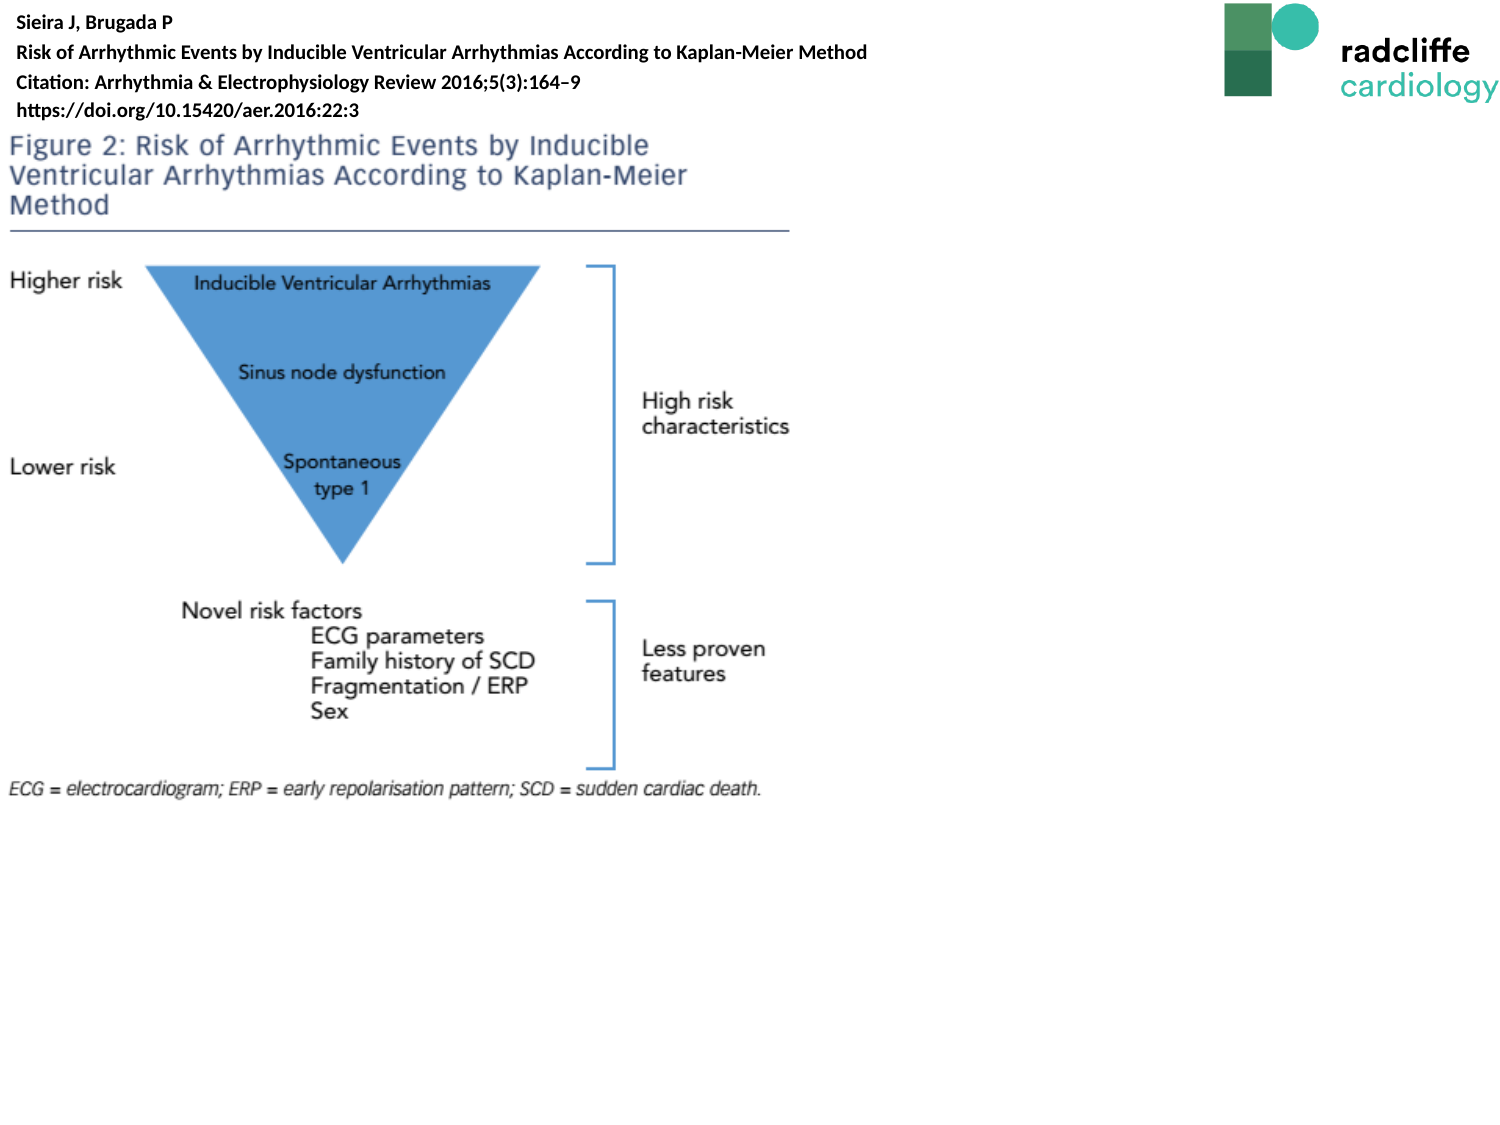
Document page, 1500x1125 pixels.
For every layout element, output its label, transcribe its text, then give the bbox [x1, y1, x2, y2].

text_box Sieira J, Brugada P [1, 1, 939, 31]
picture [1, 124, 796, 805]
text_box Citation: Arrhythmia & Electrophysiology Review 2016;5(3):164–9 [1, 60, 1224, 89]
picture [1224, 1, 1499, 104]
text_box https://doi.org/10.15420/aer.2016:22:3 [1, 89, 1500, 129]
text_box Risk of Arrhythmic Events by Inducible Ventricular Arrhythmias According to Kaplan-Meier Method [1, 31, 1224, 60]
